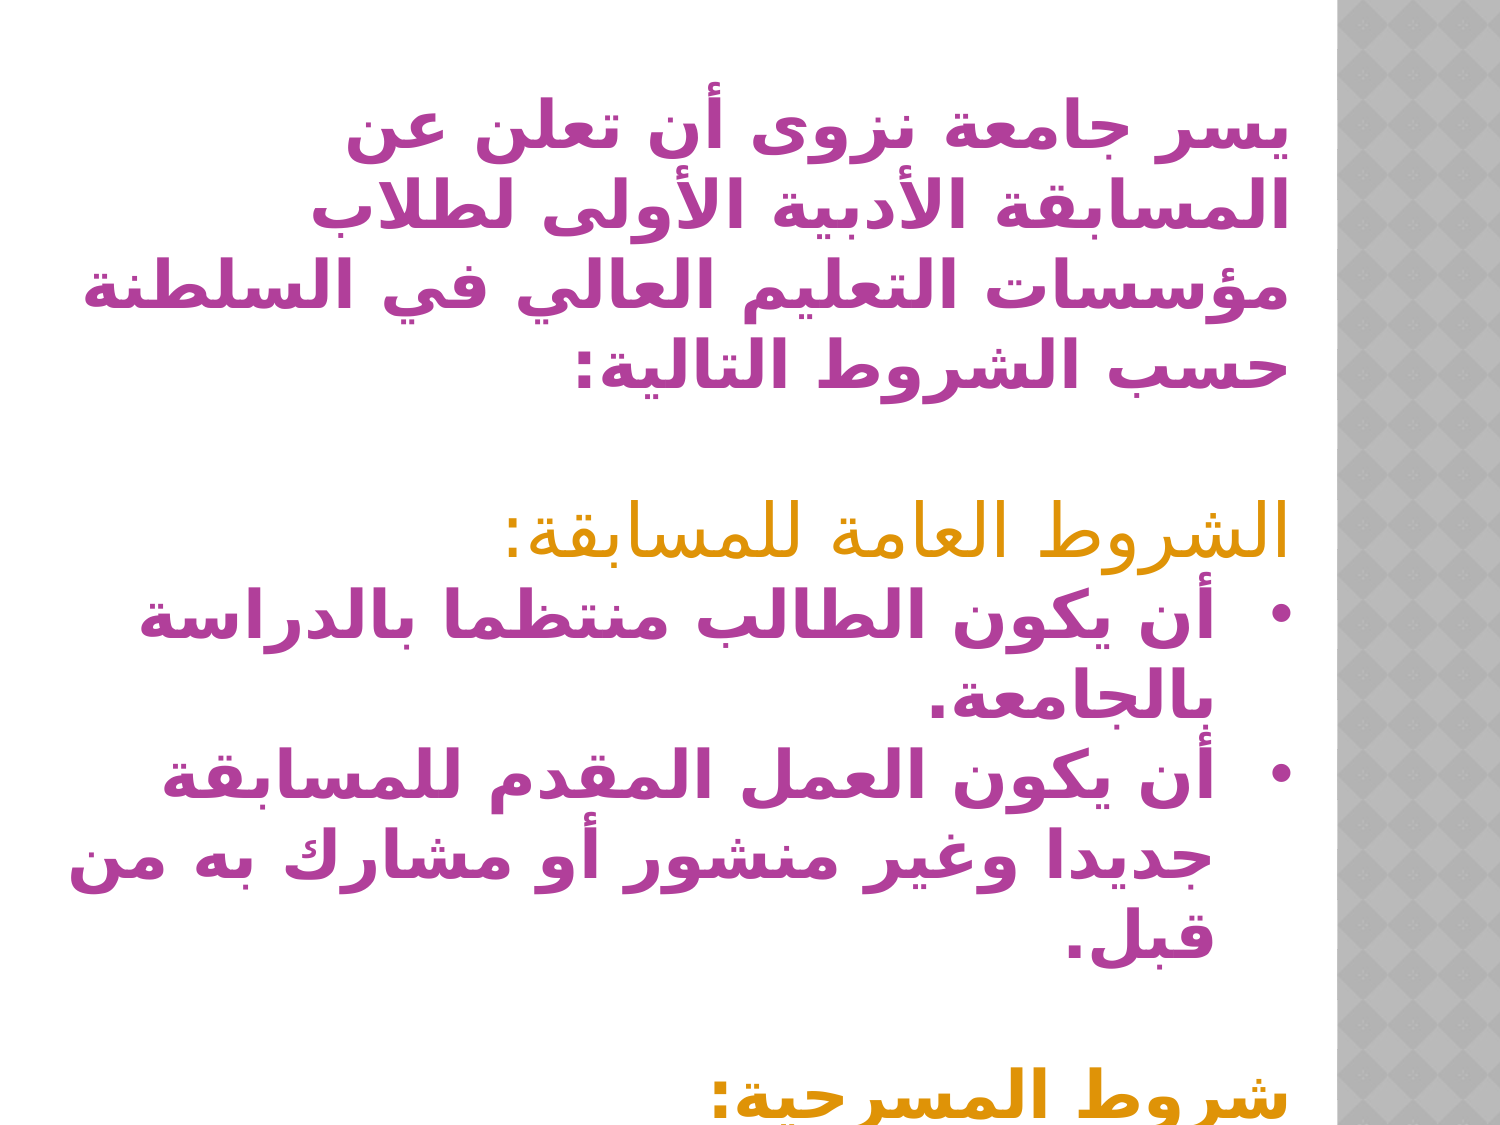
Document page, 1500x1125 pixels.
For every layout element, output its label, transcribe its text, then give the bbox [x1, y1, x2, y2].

text_box يسر جامعة نزوى أن تعلن عن المسابقة الأدبية الأولى لطلاب مؤسسات التعليم العالي في السلطنة حسب الشروط التالية: الشروط العامة للمسابقة: أن يكون الطالب منتظما بالدراسة بالجامعة. أن يكون العمل المقدم للمسابقة جديدا وغير منشور أو مشارك به من قبل. شروط المسرحية: أن تكون لغة الكتابة واضحة وسليمة. ان يكون الموضوع المطروق يهتم بقضايا الإنسان والمجتمع والوطن مع ضرورة تضمنه إشارة مرور عشر سنوات من إنشاء جامعة نزوى. أن يتوافر فيه شرط الجمالية والفنية. [45, 74, 1308, 1125]
